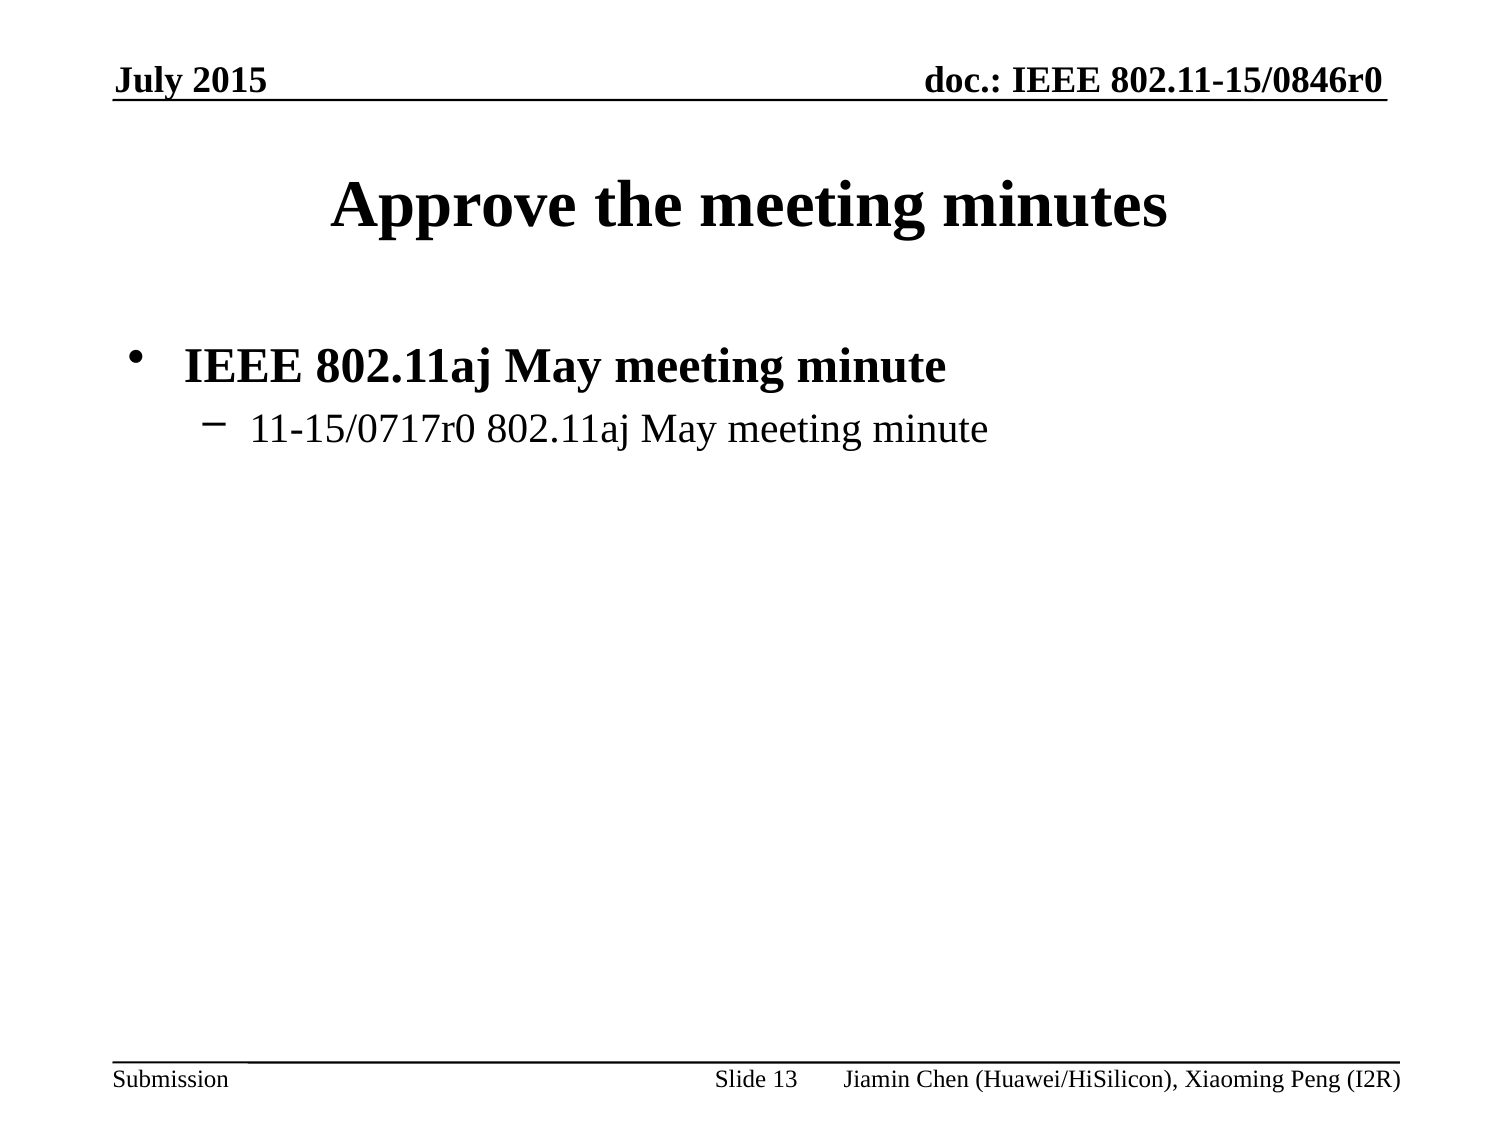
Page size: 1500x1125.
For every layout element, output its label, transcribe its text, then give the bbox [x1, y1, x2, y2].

list IEEE 802.11aj May meeting minute 11-15/0717r0 802.11aj May meeting minute [112, 324, 1388, 1000]
slide_number Slide 13 [712, 1061, 773, 1093]
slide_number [114, 54, 274, 101]
footer Jiamin Chen (Huawei/HiSilicon), Xiaoming Peng (I2R) [773, 1061, 1402, 1124]
title Approve the meeting minutes [112, 112, 1388, 288]
